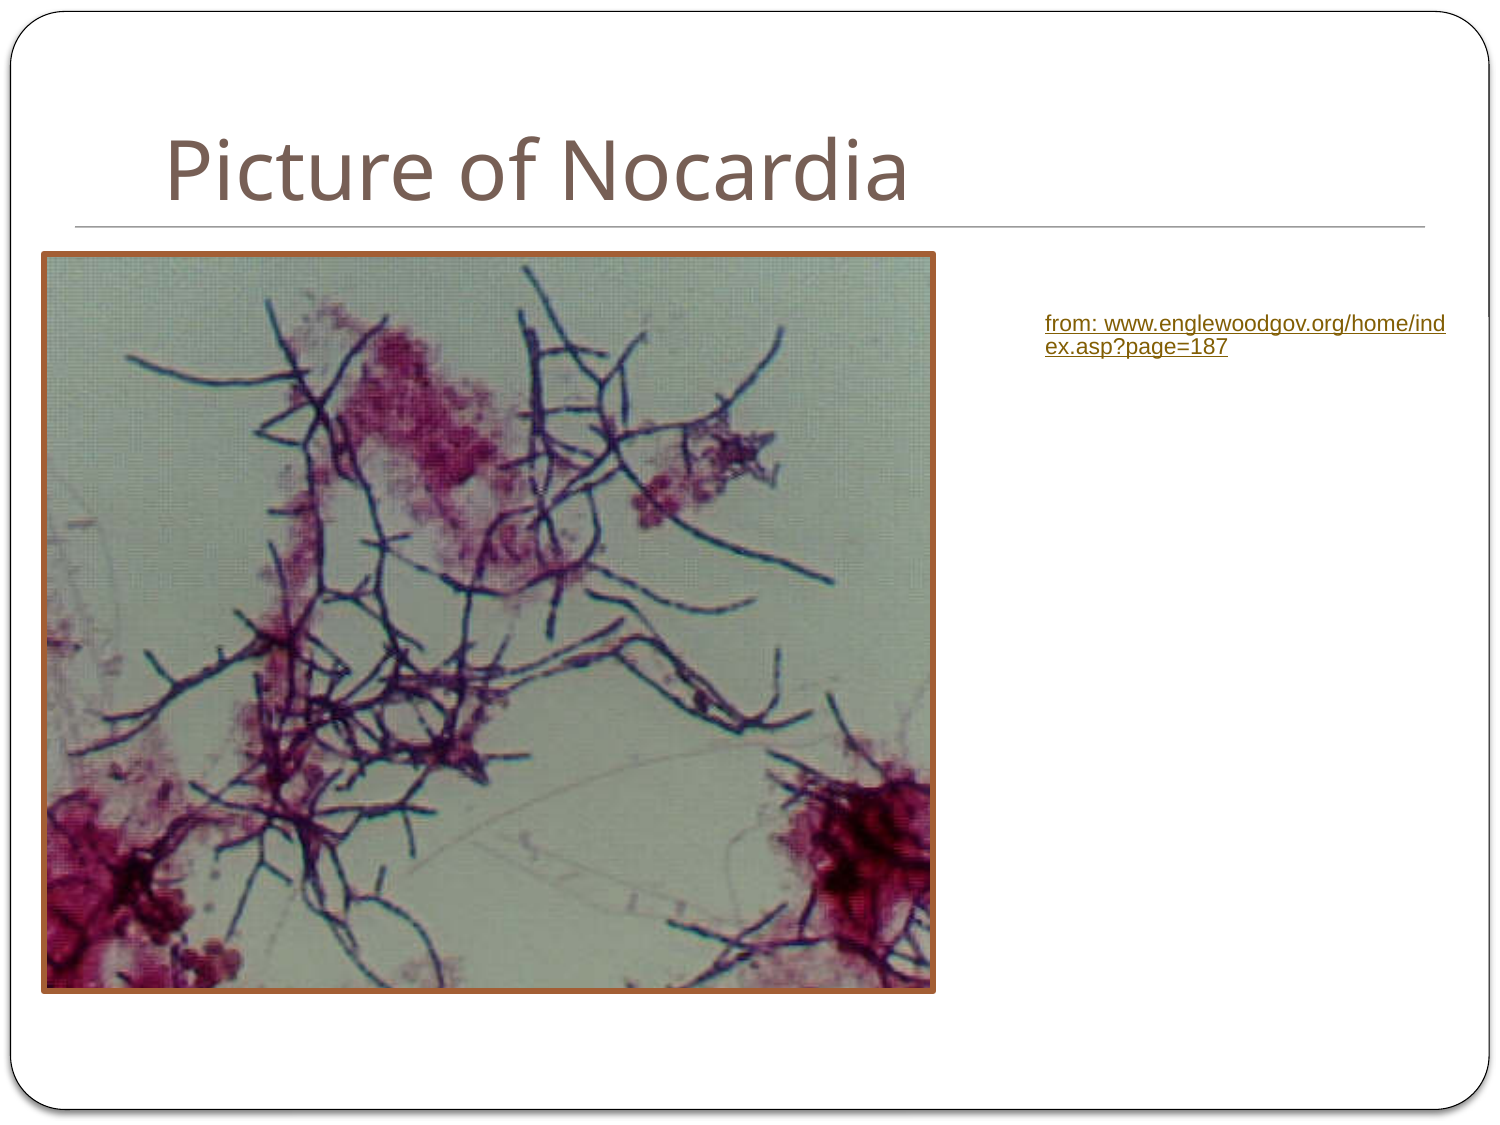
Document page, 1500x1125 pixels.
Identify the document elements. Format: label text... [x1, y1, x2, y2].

title Picture of Nocardia [150, 45, 1425, 233]
text_box from: www.englewoodgov.org/home/index.asp?page=187 [1045, 255, 1451, 337]
picture [46, 256, 931, 989]
